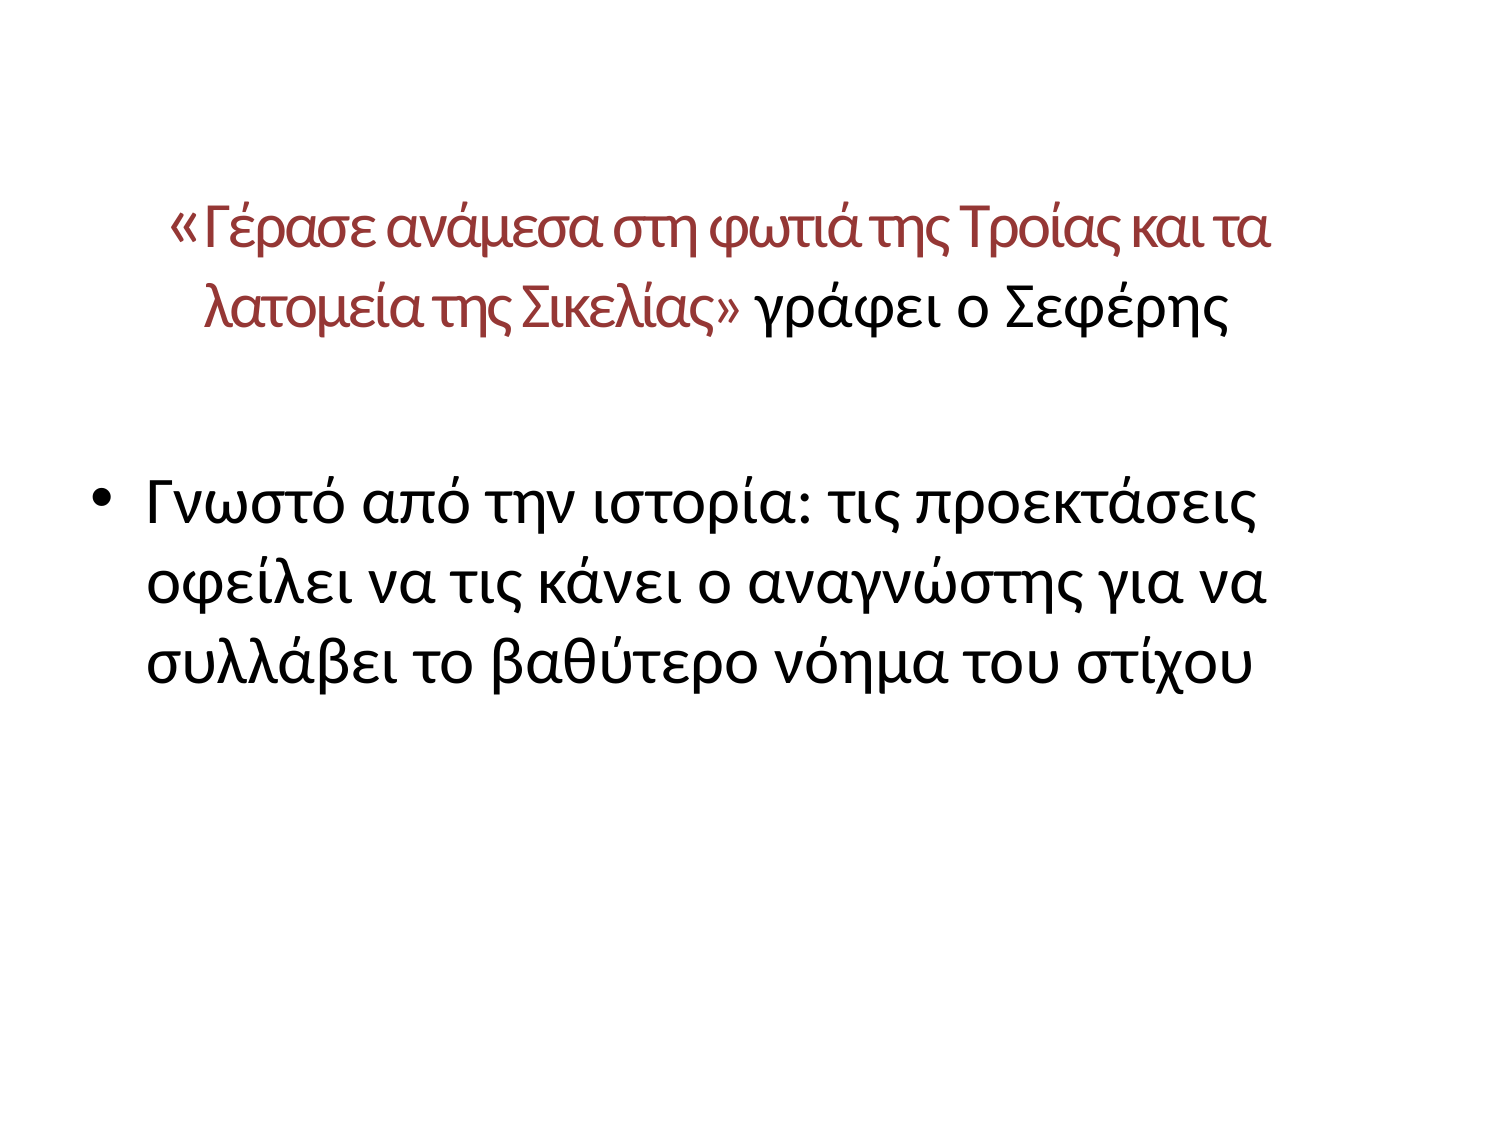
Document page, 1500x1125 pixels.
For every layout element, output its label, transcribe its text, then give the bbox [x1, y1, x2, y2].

title «Γέρασε ανάμεσα στη φωτιά της Τροίας και τα λατομεία της Σικελίας» γράφει ο Σεφέρης [41, 160, 1392, 349]
list Γνωστό από την ιστορία: τις προεκτάσεις οφείλει να τις κάνει ο αναγνώστης για να συλλάβει το βαθύτερο νόημα του στίχου [75, 262, 1425, 1005]
